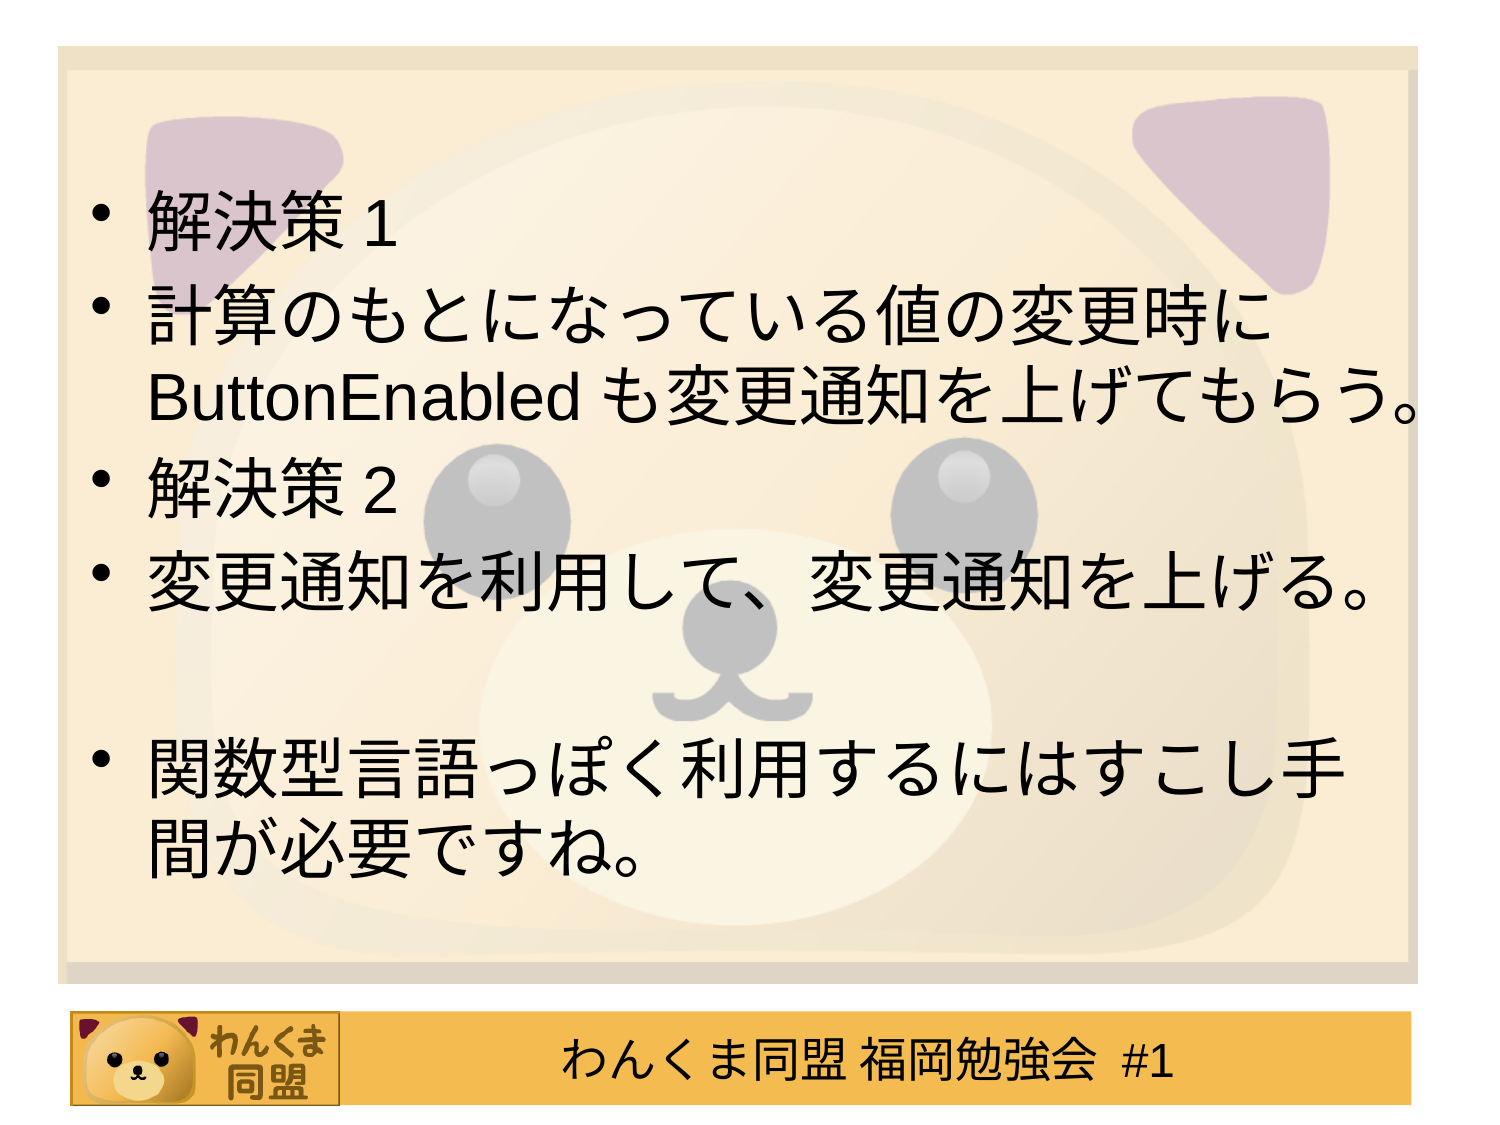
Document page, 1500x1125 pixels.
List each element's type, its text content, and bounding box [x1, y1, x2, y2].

picture [58, 46, 1418, 984]
list 解決策1 計算のもとになっている値の変更時にButtonEnabledも変更通知を上げてもらう。 解決策2 変更通知を利用して、変更通知を上げる。 関数型言語っぽく利用するにはすこし手間が必要ですね。 [74, 172, 1426, 1006]
picture [70, 1011, 340, 1106]
